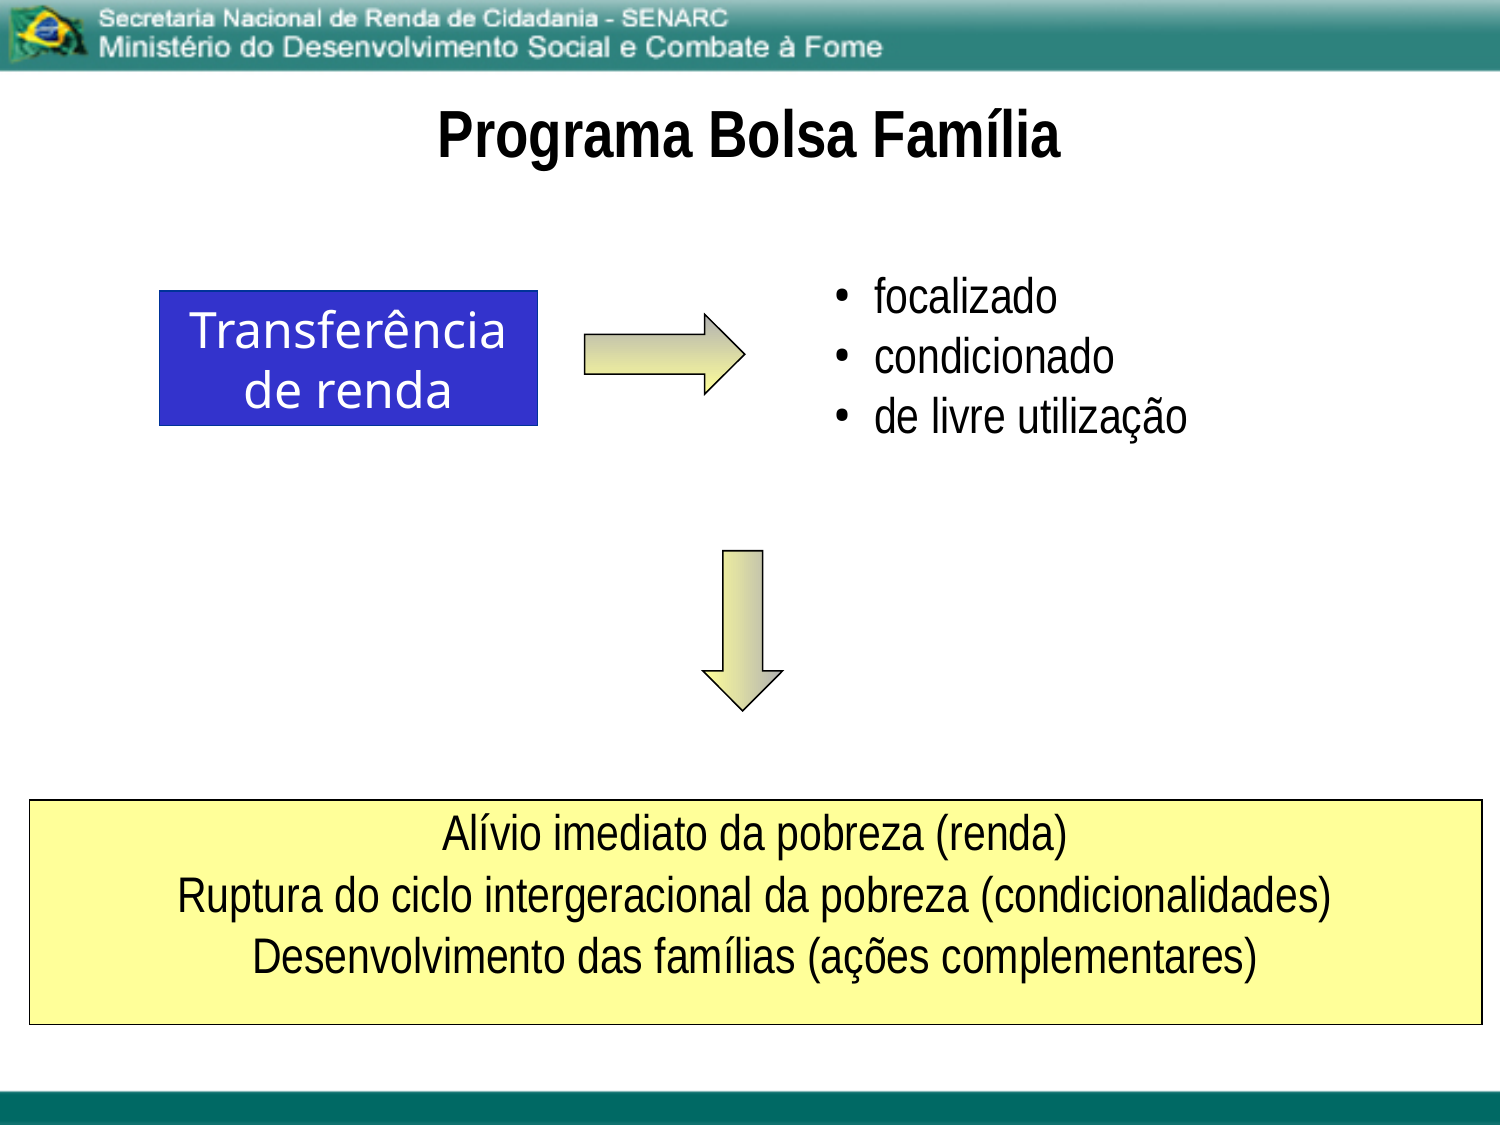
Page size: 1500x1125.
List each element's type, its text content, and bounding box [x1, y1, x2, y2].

picture [0, 0, 1500, 66]
picture [0, 197, 1500, 1125]
text_box [702, 550, 783, 711]
text_box Alívio imediato da pobreza (renda) Ruptura do ciclo intergeracional da pobreza (condicionalidades) Desenvolvimento das famílias (ações complementares) [29, 800, 1483, 1025]
text_box Programa Bolsa Família [0, 66, 1500, 197]
text_box Transferência de renda [159, 290, 538, 426]
text_box [584, 314, 745, 395]
text_box focalizado condicionado de livre utilização [812, 256, 1203, 452]
